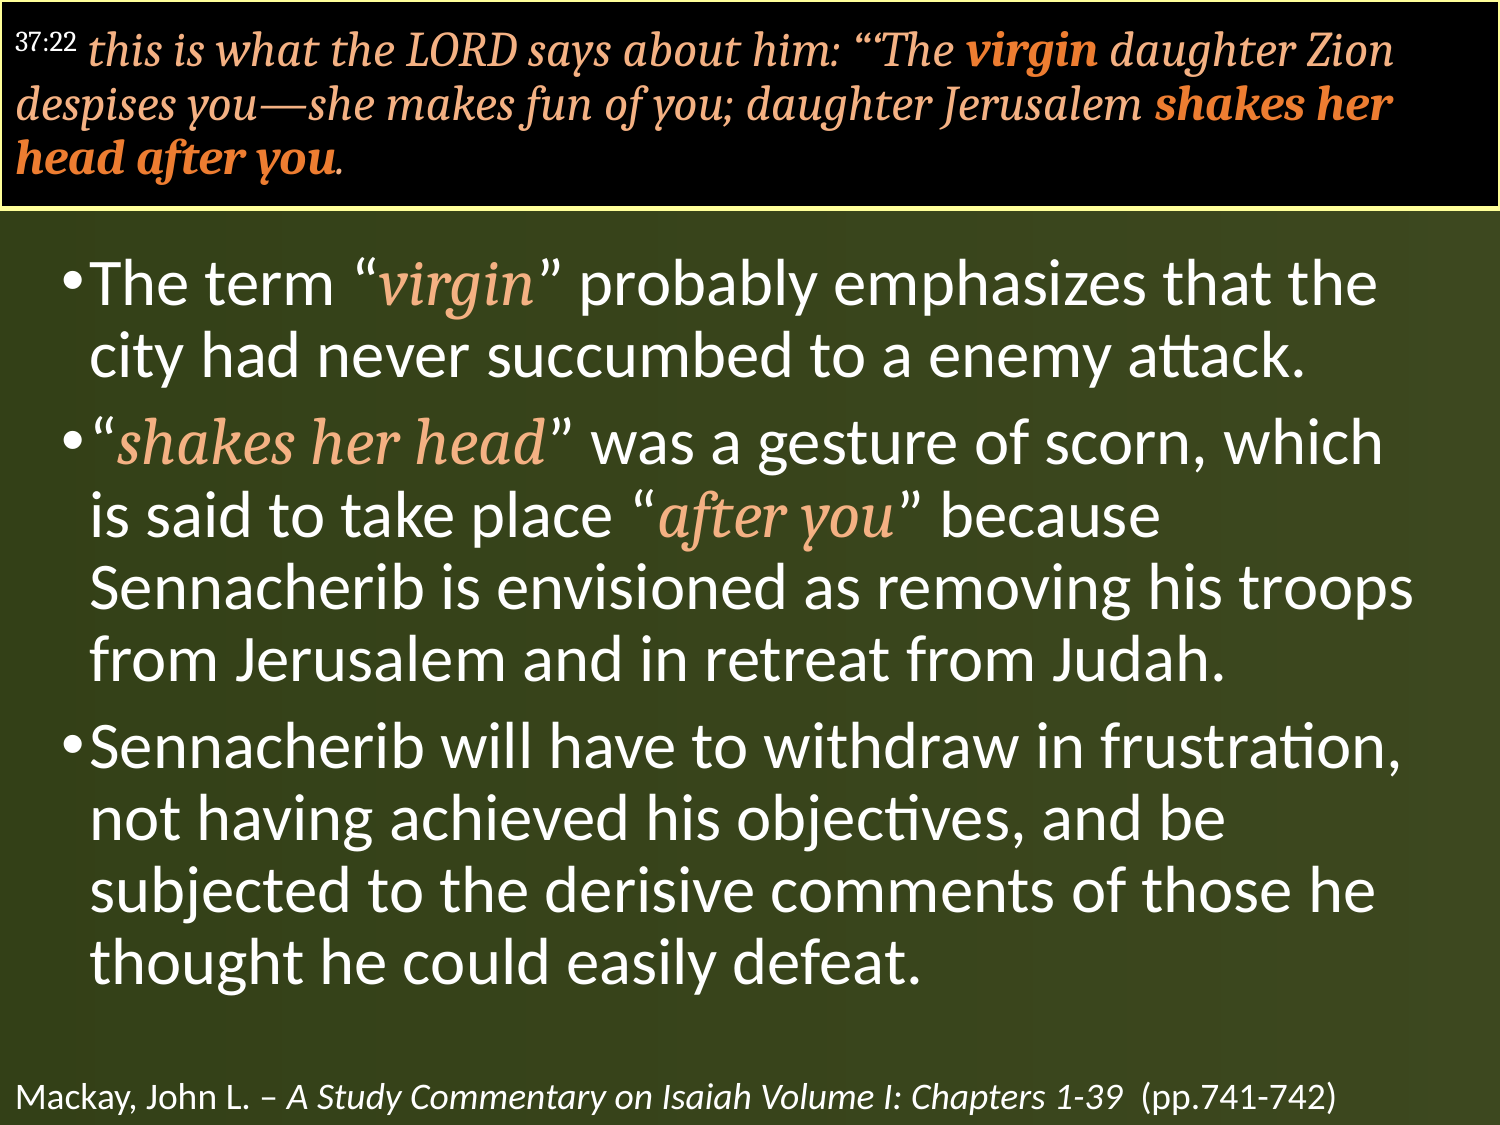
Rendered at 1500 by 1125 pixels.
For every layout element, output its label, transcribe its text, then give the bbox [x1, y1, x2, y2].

text_box 37:22 this is what the LORD says about him: “‘The virgin daughter Zion despises you—she makes fun of you; daughter Jerusalem shakes her head after you. [0, 0, 1500, 209]
list The term “virgin” probably emphasizes that the city had never succumbed to a enemy attack. “shakes her head” was a gesture of scorn, which is said to take place “after you” because Sennacherib is envisioned as removing his troops from Jerusalem and in retreat from Judah. Sennacherib will have to withdraw in frustration, not having achieved his objectives, and be subjected to the derisive comments of those he thought he could easily defeat. [46, 240, 1454, 1064]
text_box Mackay, John L. – A Study Commentary on Isaiah Volume I: Chapters 1-39 (pp.741-742) [0, 1064, 1500, 1125]
